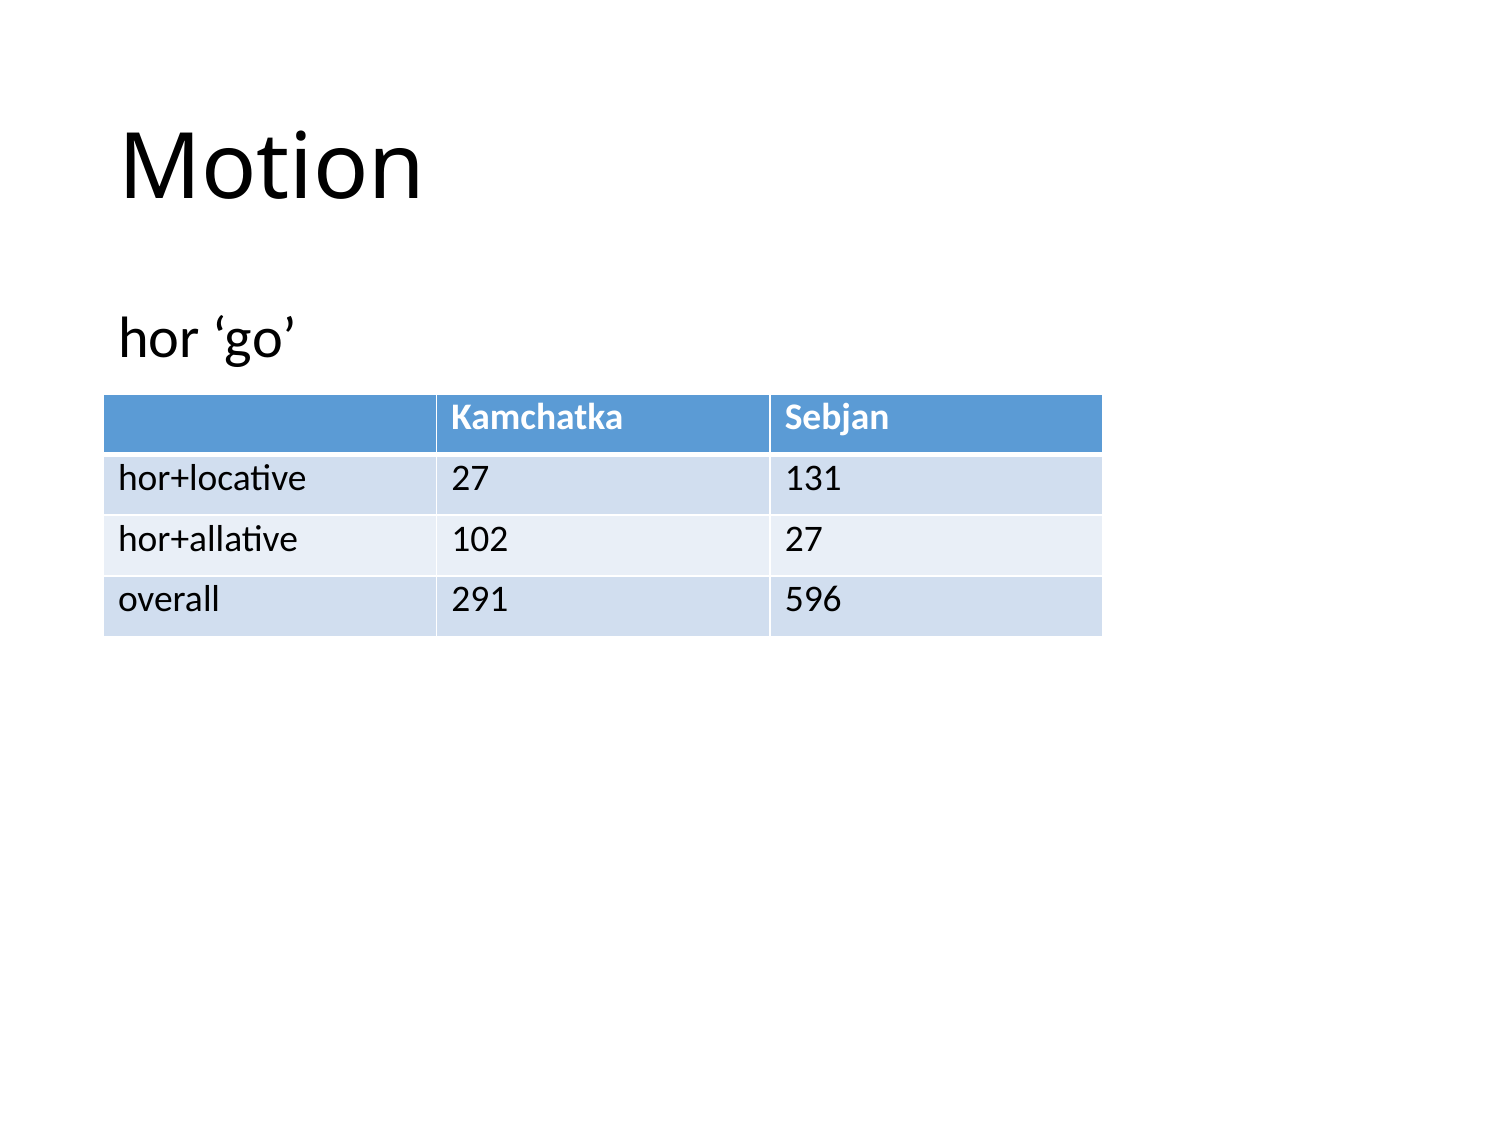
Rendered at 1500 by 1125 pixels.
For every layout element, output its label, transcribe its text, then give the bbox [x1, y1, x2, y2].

table_header Sebjan [771, 395, 1102, 452]
table_cell 102 [437, 516, 769, 575]
table_cell hor+locative [104, 457, 436, 514]
list hor ‘go’ [103, 299, 1397, 1014]
title Motion [103, 59, 1397, 278]
table_cell hor+allative [104, 516, 436, 575]
table_cell 27 [437, 457, 769, 514]
table_header Kamchatka [437, 395, 769, 452]
table_cell 596 [771, 577, 1102, 636]
table_cell overall [104, 577, 436, 636]
table_header [104, 395, 436, 452]
table_cell 291 [437, 577, 769, 636]
table_cell 131 [771, 457, 1102, 514]
table_cell 27 [771, 516, 1102, 575]
